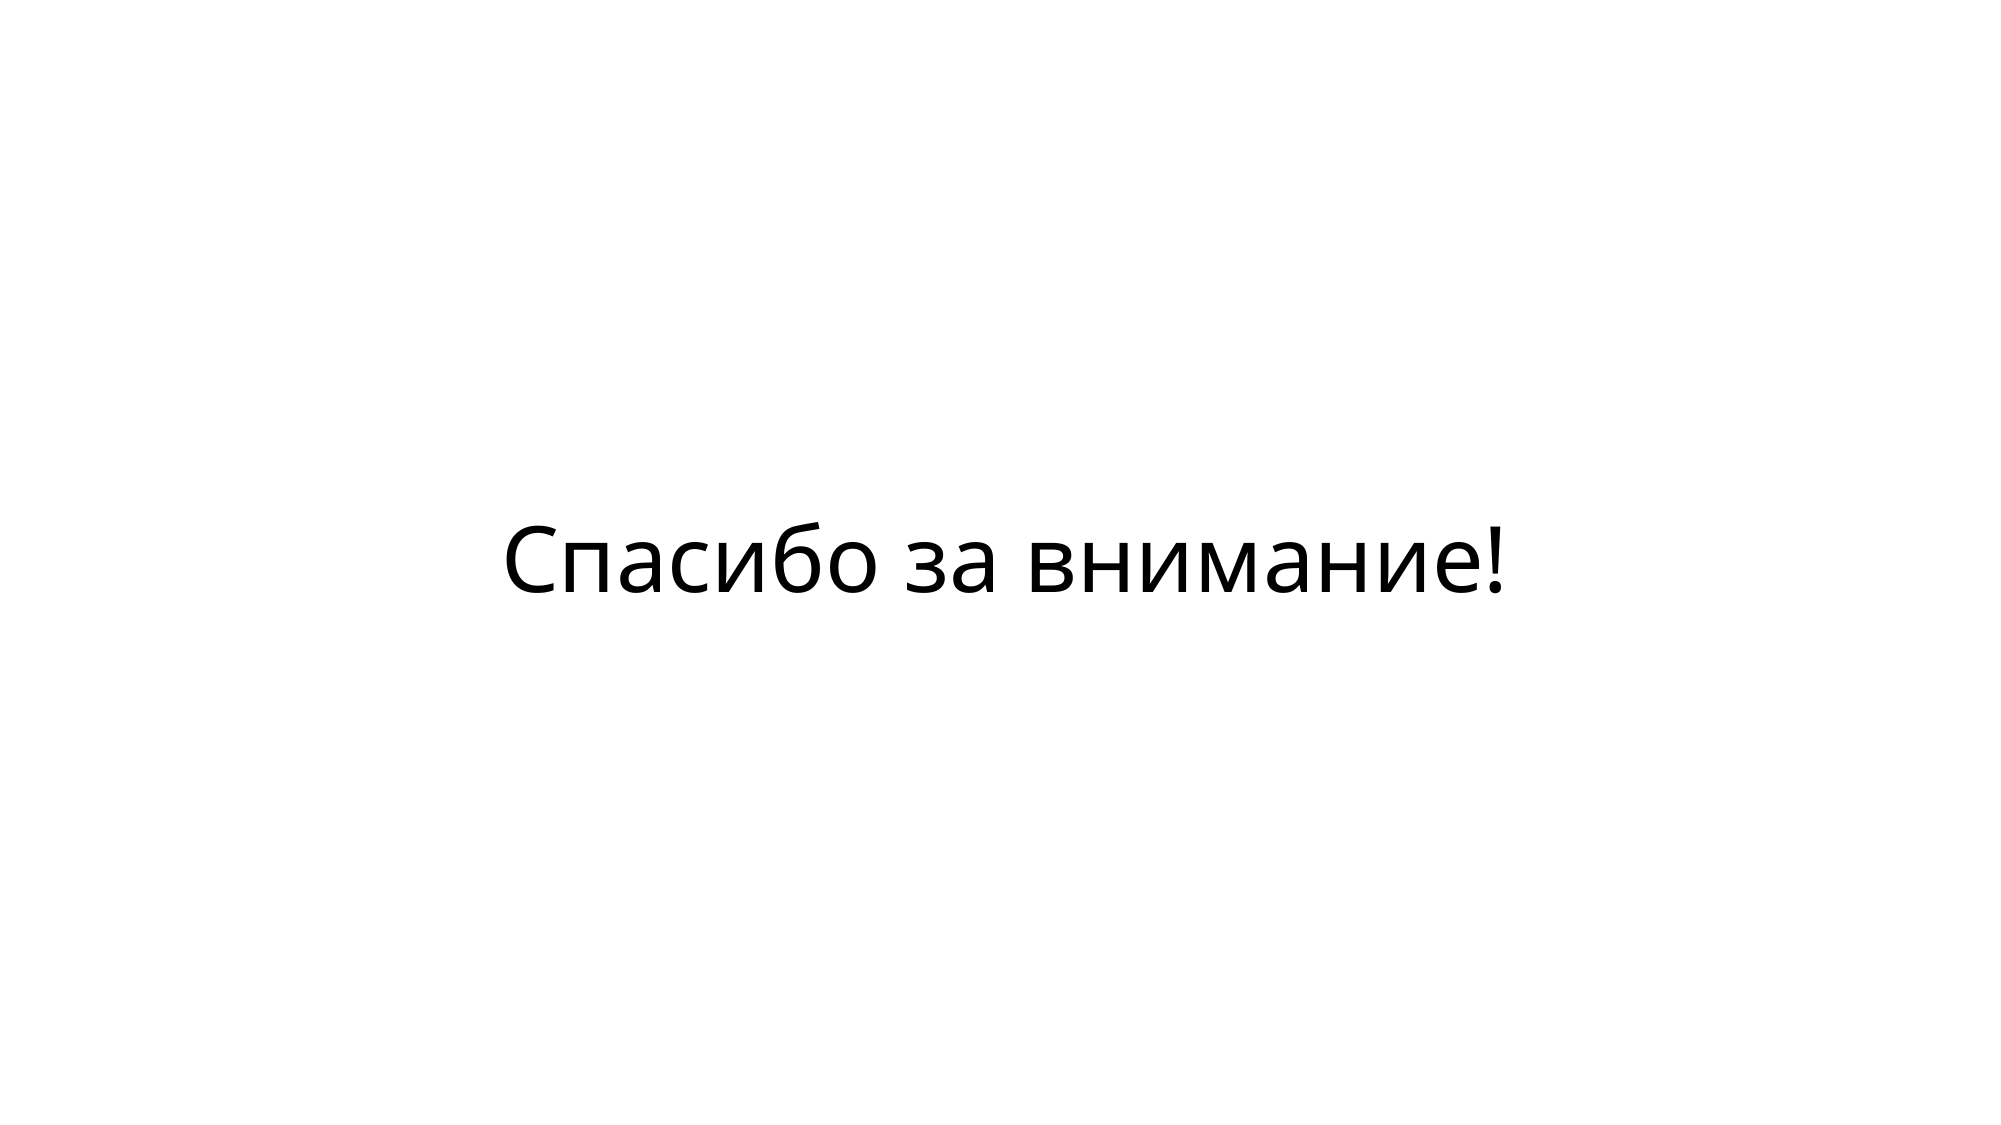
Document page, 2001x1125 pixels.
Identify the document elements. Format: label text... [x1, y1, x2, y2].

title Спасибо за внимание! [486, 453, 2000, 672]
